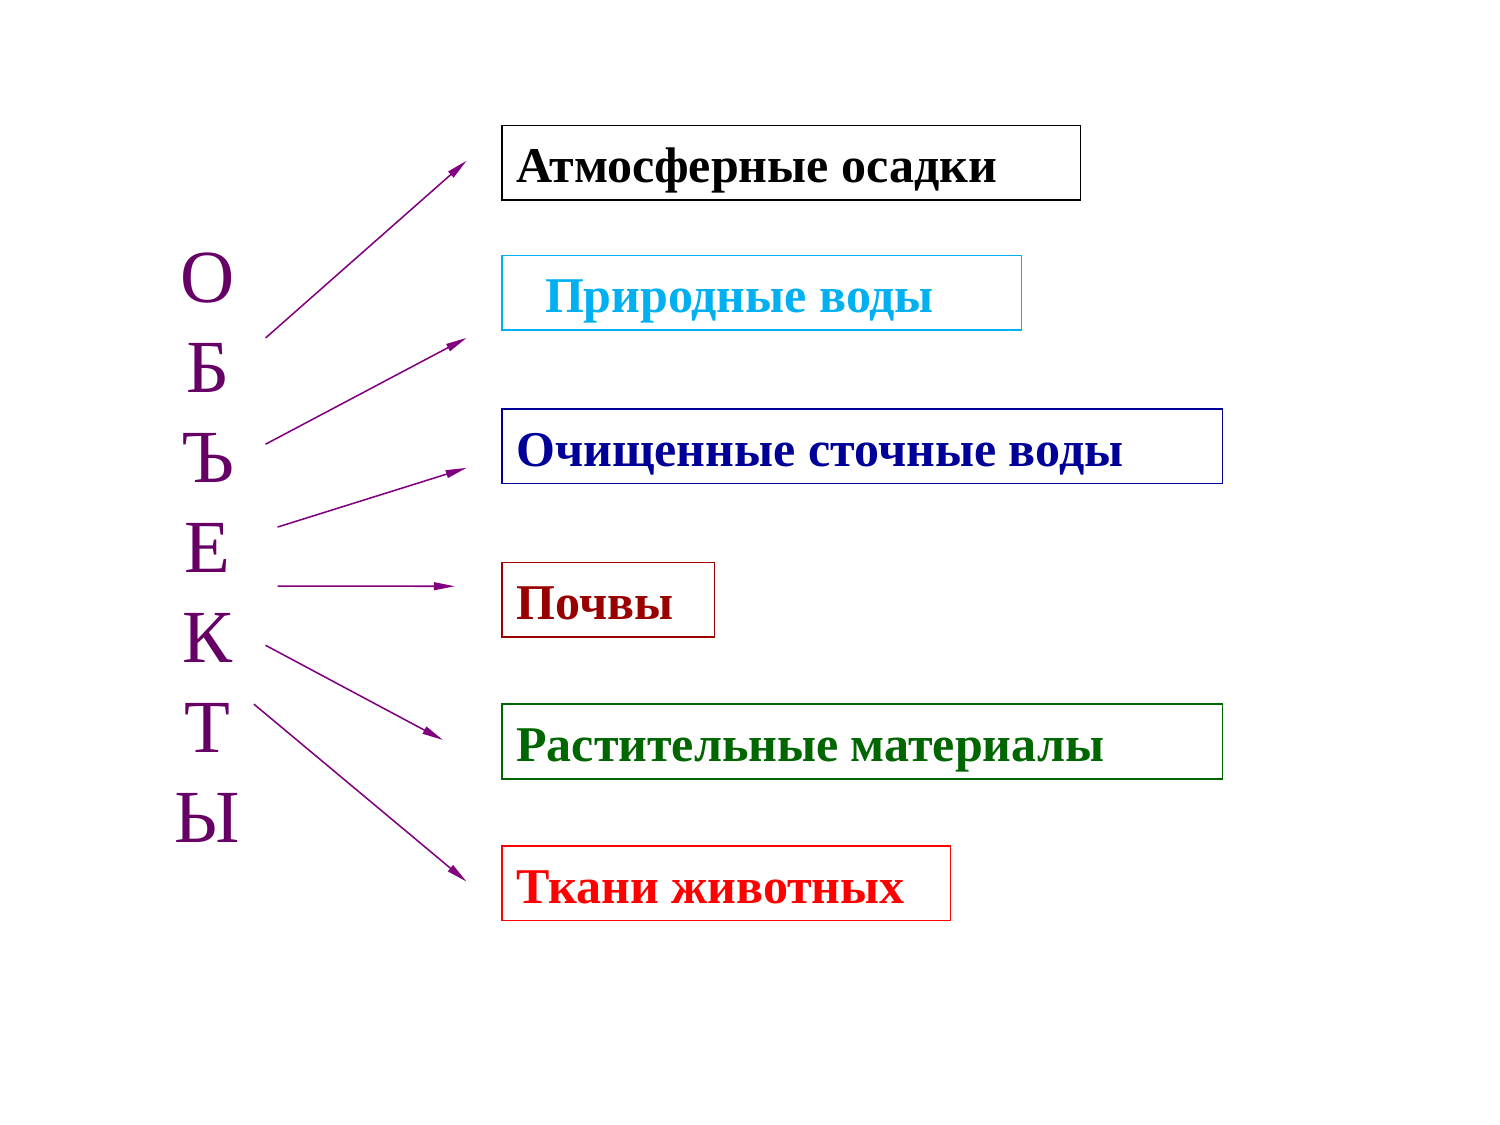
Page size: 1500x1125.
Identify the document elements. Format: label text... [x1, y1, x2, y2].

text_box Природные воды [501, 255, 1022, 331]
text_box Растительные материалы [501, 704, 1223, 779]
text_box Атмосферные осадки [501, 125, 1081, 201]
text_box [265, 337, 467, 445]
text_box [253, 704, 467, 882]
text_box [265, 160, 467, 339]
text_box [277, 467, 467, 528]
text_box Очищенные сточные воды [501, 408, 1223, 484]
text_box Почвы [501, 562, 715, 638]
text_box О Б Ъ Е К Т Ы [160, 219, 256, 865]
text_box Ткани животных [501, 846, 951, 921]
text_box [265, 645, 443, 740]
text_box [277, 582, 455, 591]
